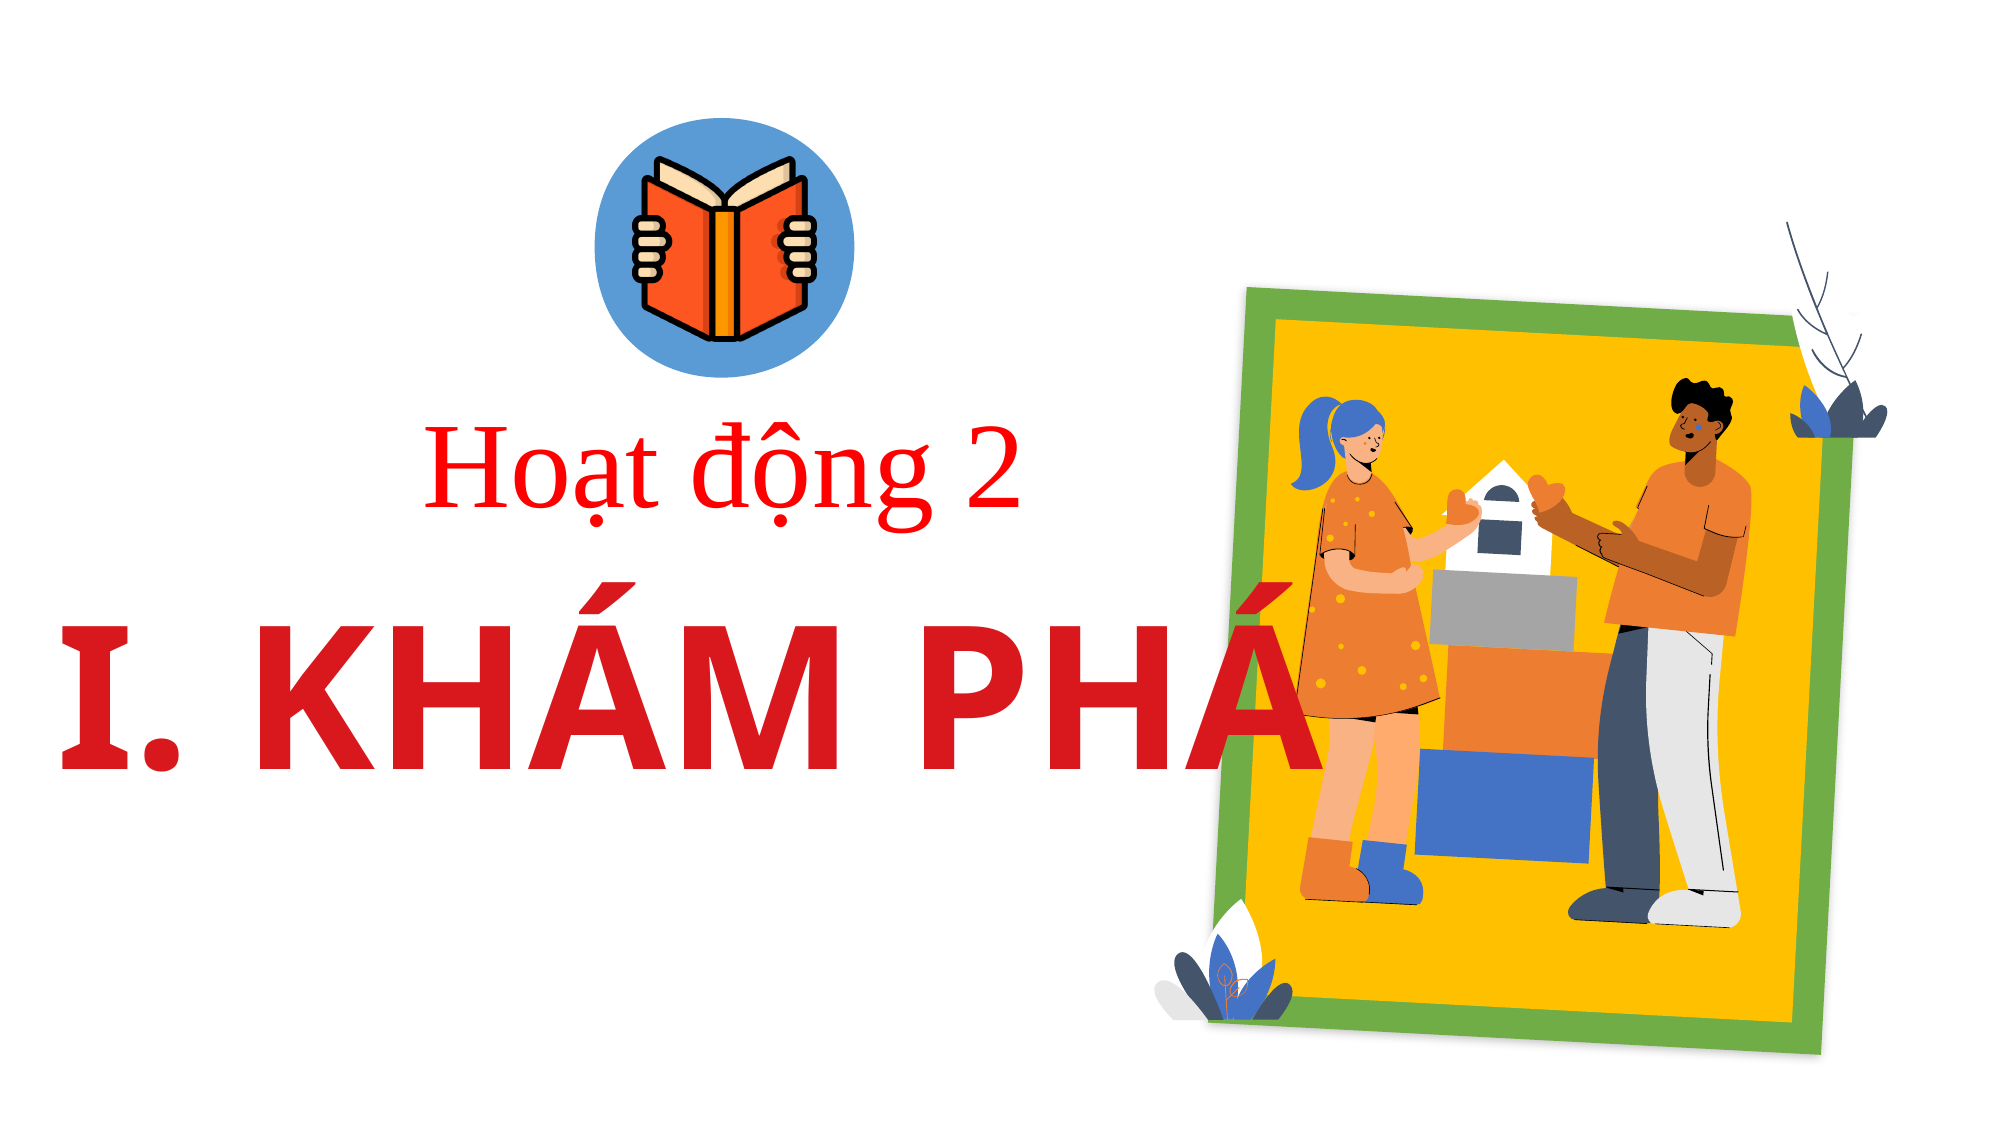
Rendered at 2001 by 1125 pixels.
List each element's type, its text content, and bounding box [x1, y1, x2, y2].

text_box Hoạt động 2 [356, 377, 1093, 540]
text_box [1721, 170, 1940, 438]
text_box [1226, 302, 1721, 898]
picture [632, 156, 818, 342]
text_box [1276, 369, 1757, 917]
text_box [1226, 438, 1841, 1040]
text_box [1148, 898, 1297, 1021]
text_box I. KHÁM PHÁ [0, 562, 1226, 818]
text_box [594, 117, 855, 377]
